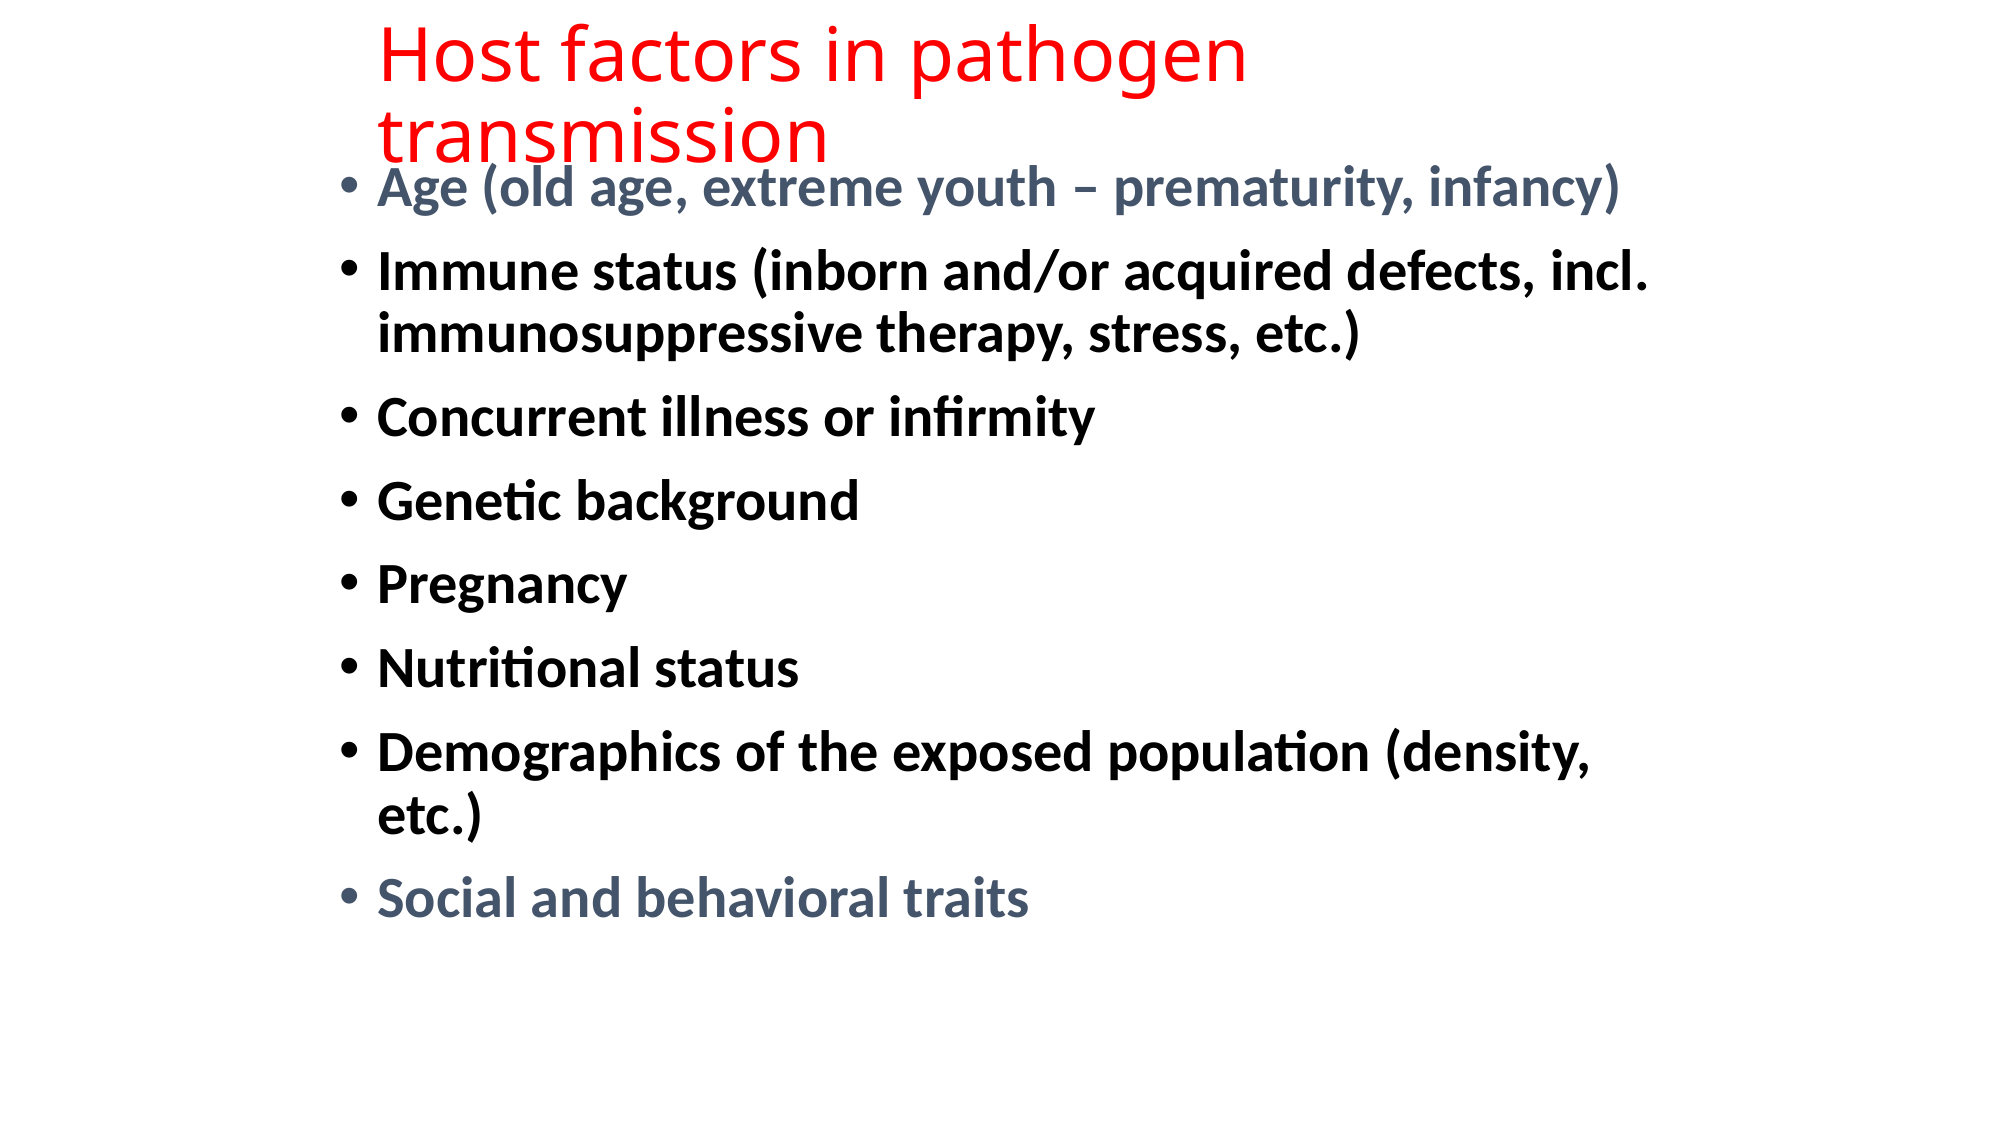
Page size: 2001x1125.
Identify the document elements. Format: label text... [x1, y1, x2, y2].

title Host factors in pathogen transmission [362, 0, 1675, 148]
list Age (old age, extreme youth – prematurity, infancy) Immune status (inborn and/or acquired defects, incl. immunosuppressive therapy, stress, etc.) Concurrent illness or infirmity Genetic background Pregnancy Nutritional status Demographics of the exposed population (density, etc.) Social and behavioral traits [324, 148, 1675, 1005]
